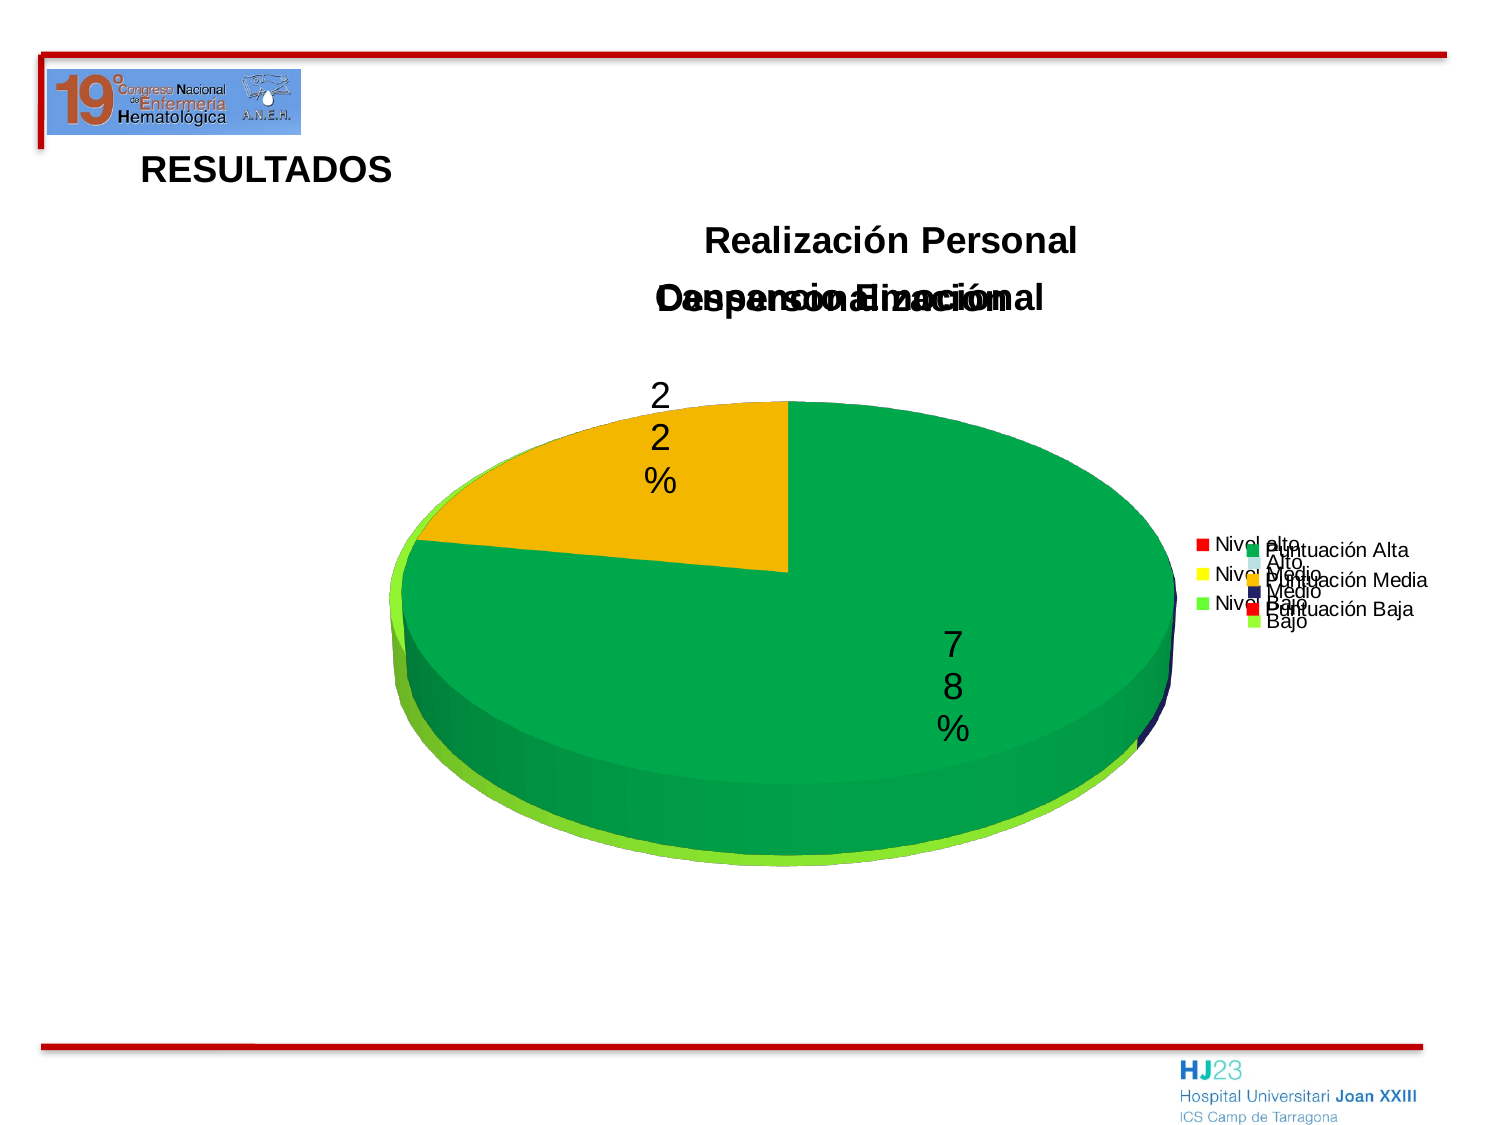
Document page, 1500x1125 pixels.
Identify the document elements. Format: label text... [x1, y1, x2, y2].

chart [324, 184, 1448, 977]
text_box [37, 62, 45, 150]
text_box RESULTADOS [125, 137, 408, 197]
text_box [41, 51, 1447, 58]
picture [1174, 1058, 1421, 1125]
text_box [41, 1043, 1424, 1051]
picture [46, 69, 301, 135]
